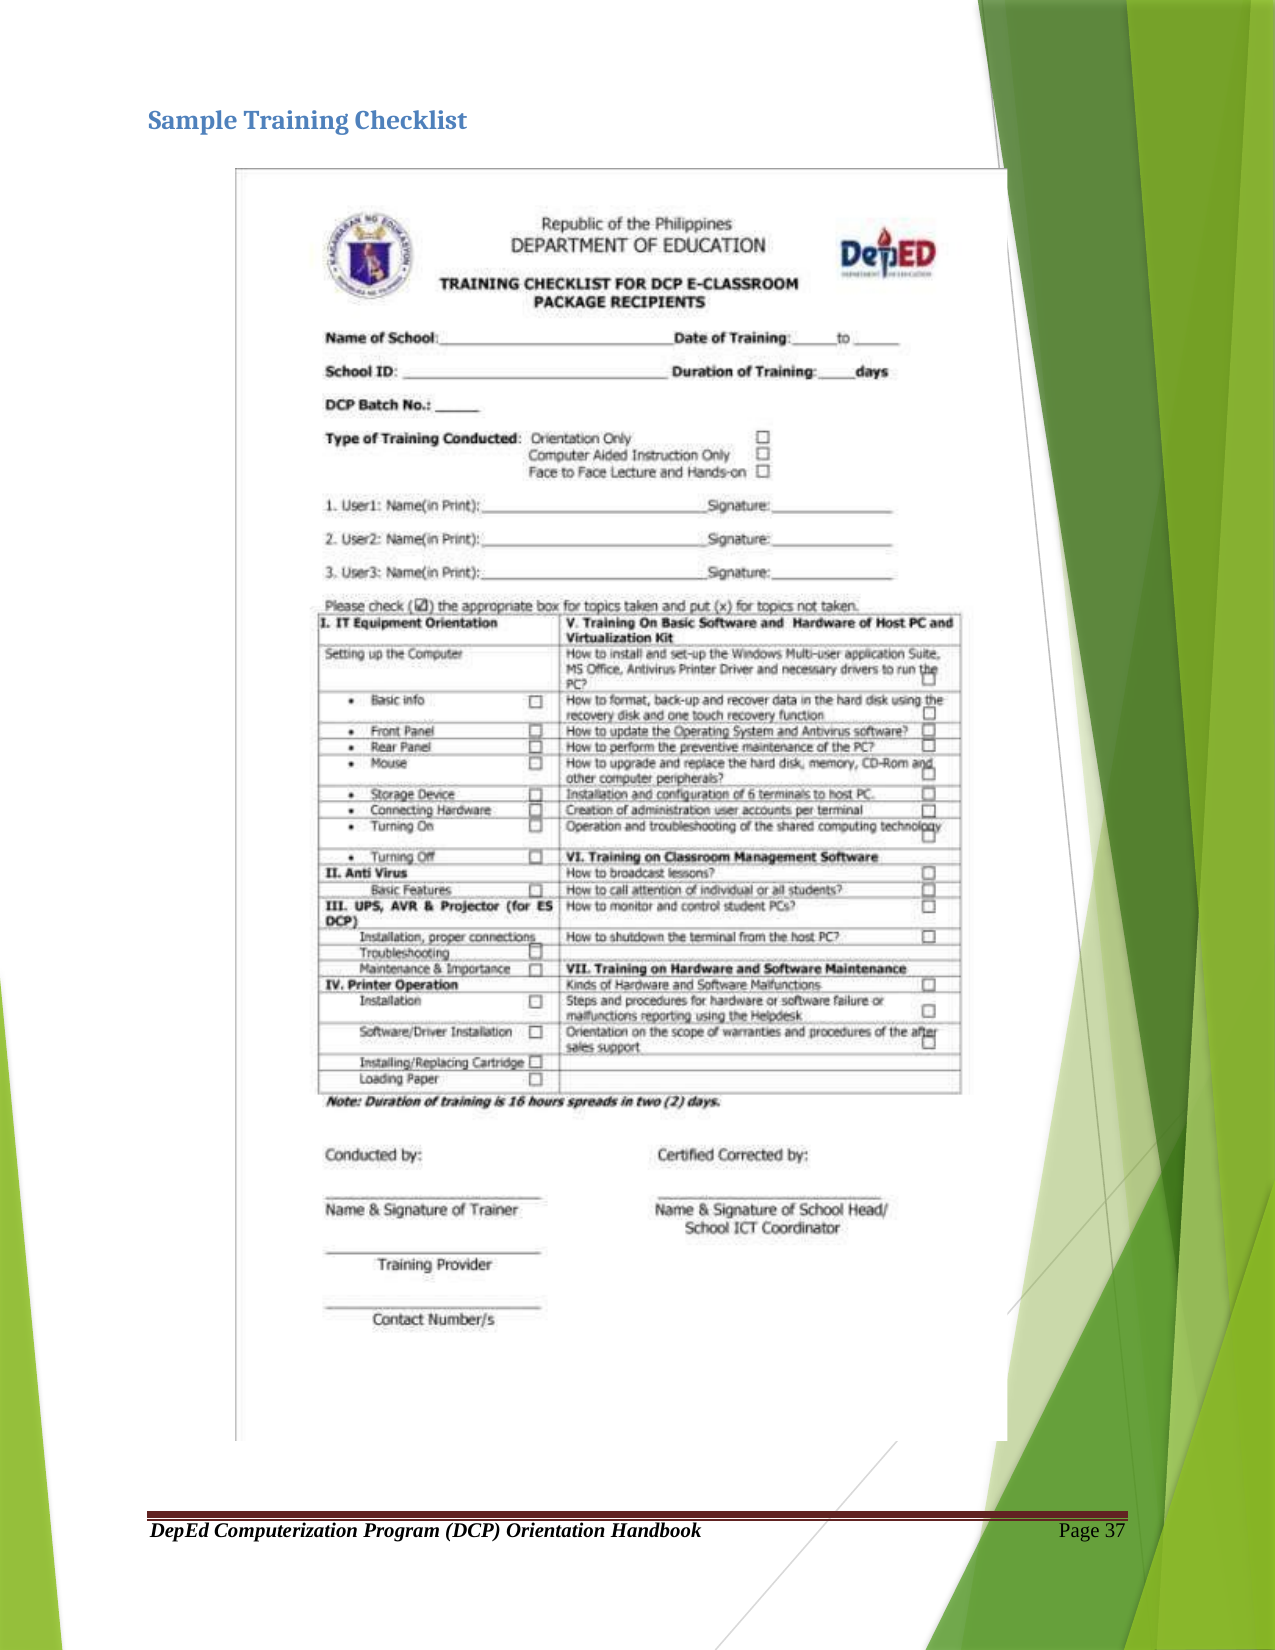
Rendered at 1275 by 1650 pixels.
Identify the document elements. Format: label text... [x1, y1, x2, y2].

text_box DepEd Computerization Program (DCP) Orientation Handbook [147, 1517, 706, 1543]
text_box [235, 168, 1008, 1441]
text_box Page 37 [1056, 1517, 1131, 1543]
text_box Sample Training Checklist [146, 105, 480, 137]
